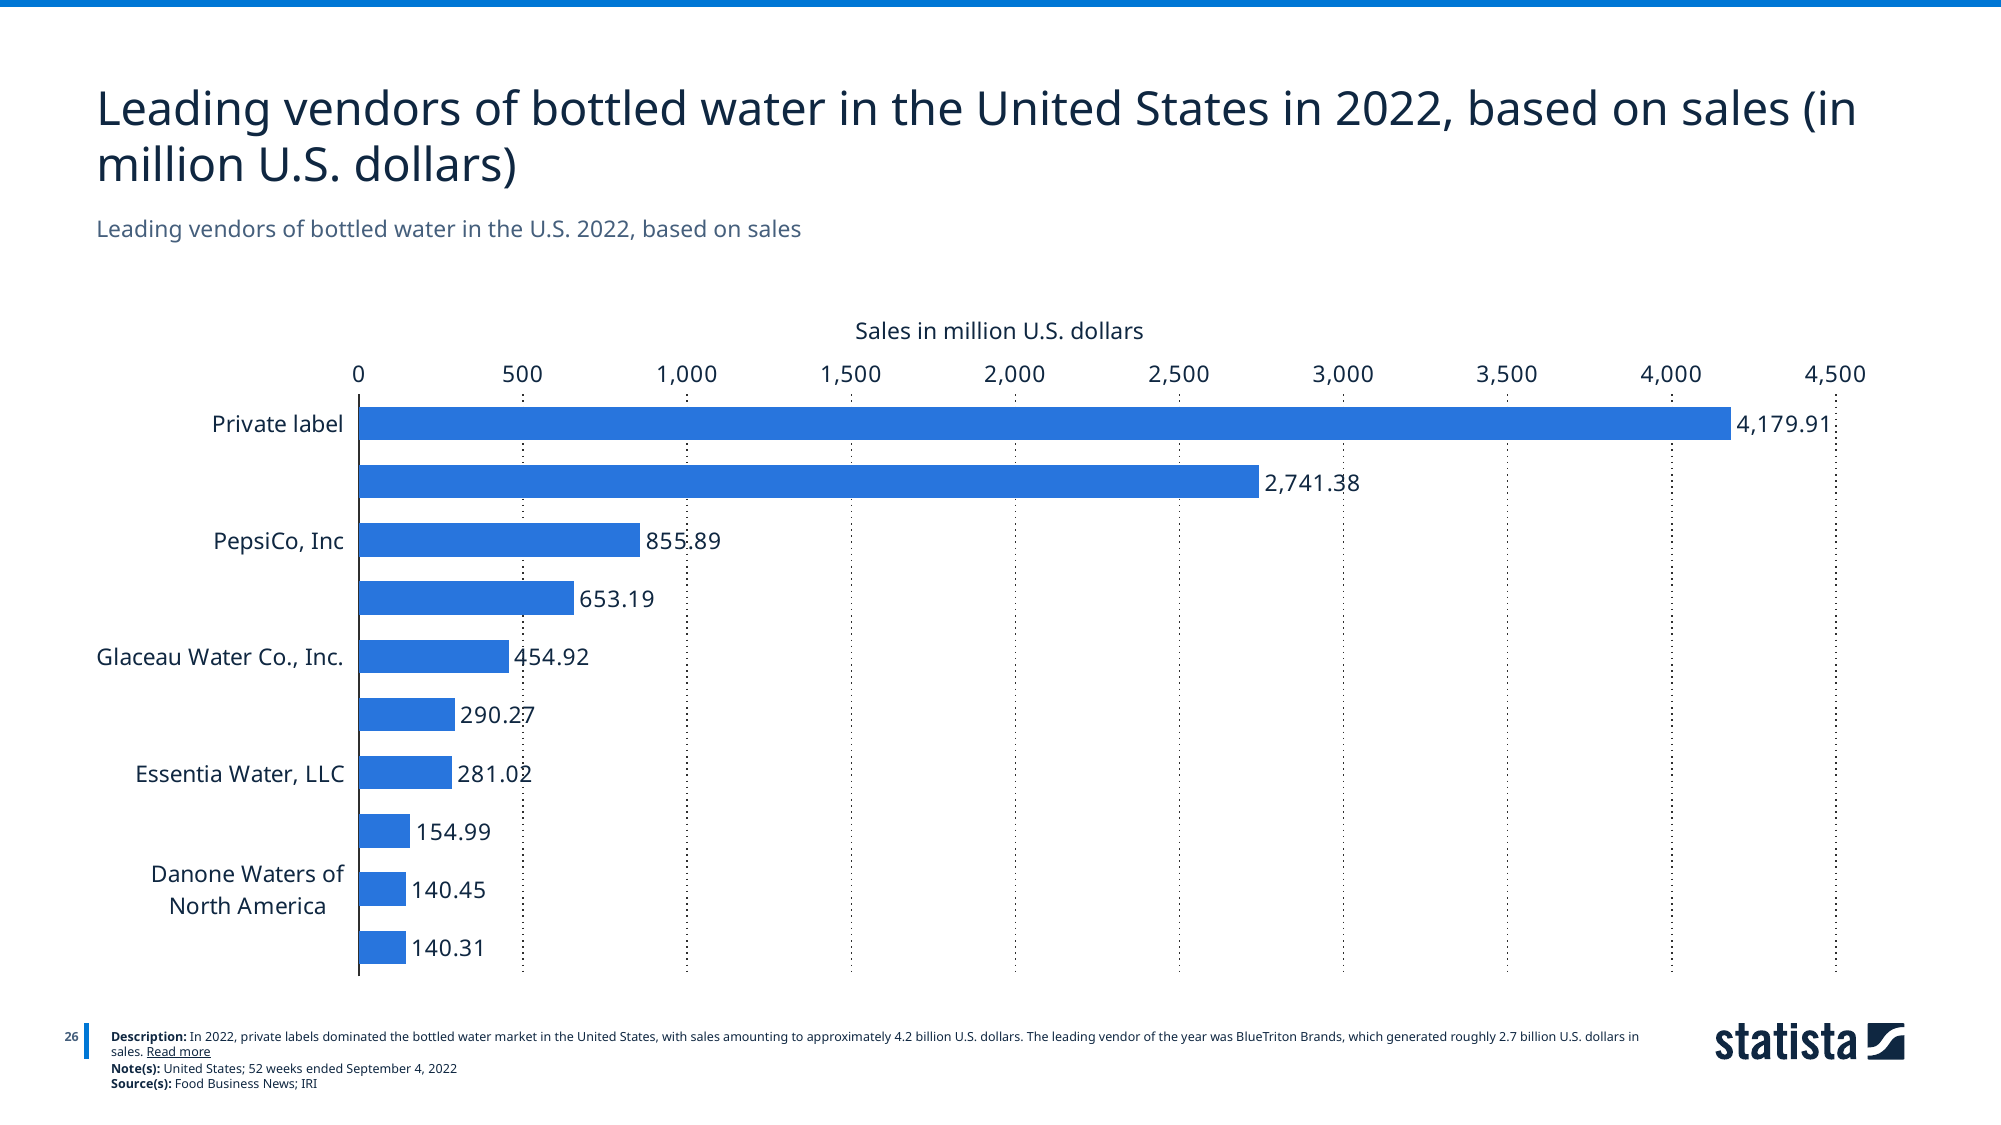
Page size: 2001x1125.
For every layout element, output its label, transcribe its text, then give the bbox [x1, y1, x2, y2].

text_box Leading vendors of bottled water in the United States in 2022, based on sales (in million U.S. dollars) [79, 68, 1920, 200]
text_box Description: In 2022, private labels dominated the bottled water market in the United States, with sales amounting to approximately 4.2 billion U.S. dollars. The leading vendor of the year was BlueTriton Brands, which generated roughly 2.7 billion U.S. dollars in sales. Read more Note(s): United States; 52 weeks ended September 4, 2022 Source(s): Food Business News; IRI [94, 1019, 1669, 1110]
chart [95, 343, 1904, 990]
text_box Leading vendors of bottled water in the U.S. 2022, based on sales [79, 205, 1920, 260]
text_box [1712, 1019, 1908, 1063]
text_box 26 [0, 1019, 96, 1069]
text_box [143, 1018, 1465, 1069]
text_box Sales in million U.S. dollars [785, 307, 1214, 341]
text_box [0, 0, 2000, 10]
